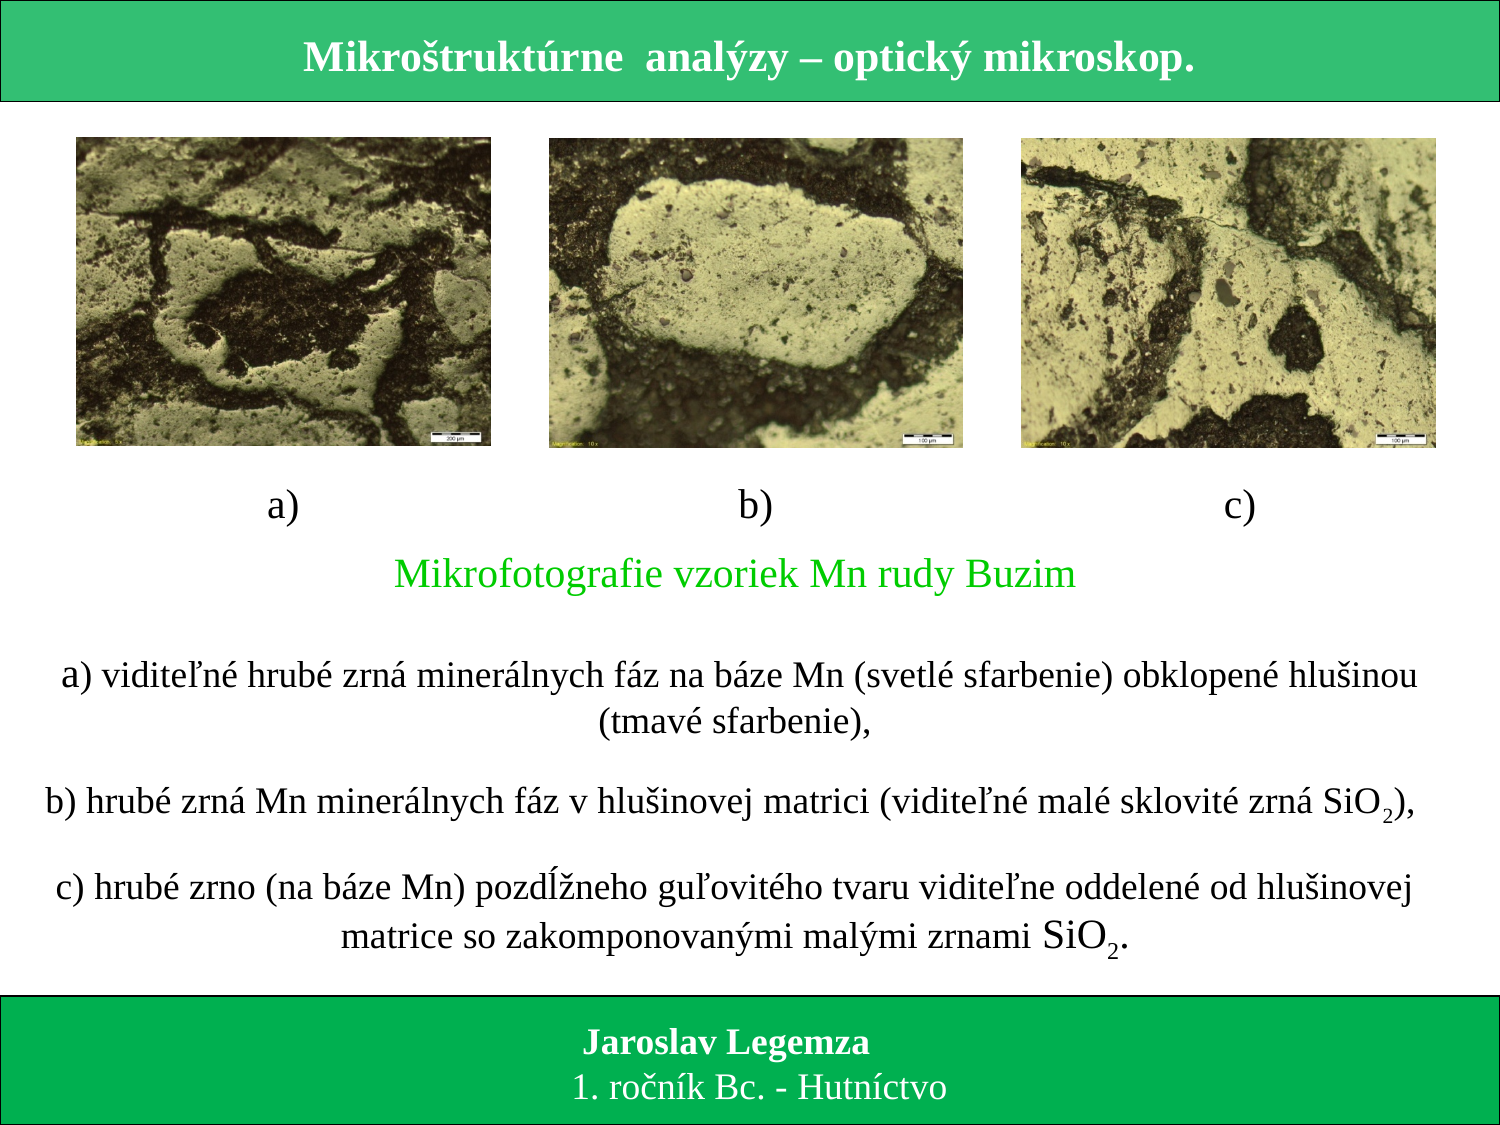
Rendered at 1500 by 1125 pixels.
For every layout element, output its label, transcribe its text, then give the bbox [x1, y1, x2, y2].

text_box Jaroslav Legemza 1. ročník Bc. - Hutníctvo [0, 996, 1500, 1125]
text_box c) [1127, 469, 1353, 534]
picture [548, 138, 963, 448]
text_box Mikrofotografie vzoriek Mn rudy Buzim a) viditeľné hrubé zrná minerálnych fáz na báze Mn (svetlé sfarbenie) obklopené hlušinou (tmavé sfarbenie), b) hrubé zrná Mn minerálnych fáz v hlušinovej matrici (viditeľné malé sklovité zrná SiO2), c) hrubé zrno (na báze Mn) pozdĺžneho guľovitého tvaru viditeľne oddelené od hlušinovej matrice so zakomponovanými malými zrnami SiO2. [0, 538, 1471, 972]
text_box a) [171, 469, 396, 534]
picture [76, 136, 491, 446]
picture [1021, 138, 1436, 448]
text_box Mikroštruktúrne analýzy – optický mikroskop. [0, 0, 1500, 102]
text_box b) [643, 469, 868, 534]
